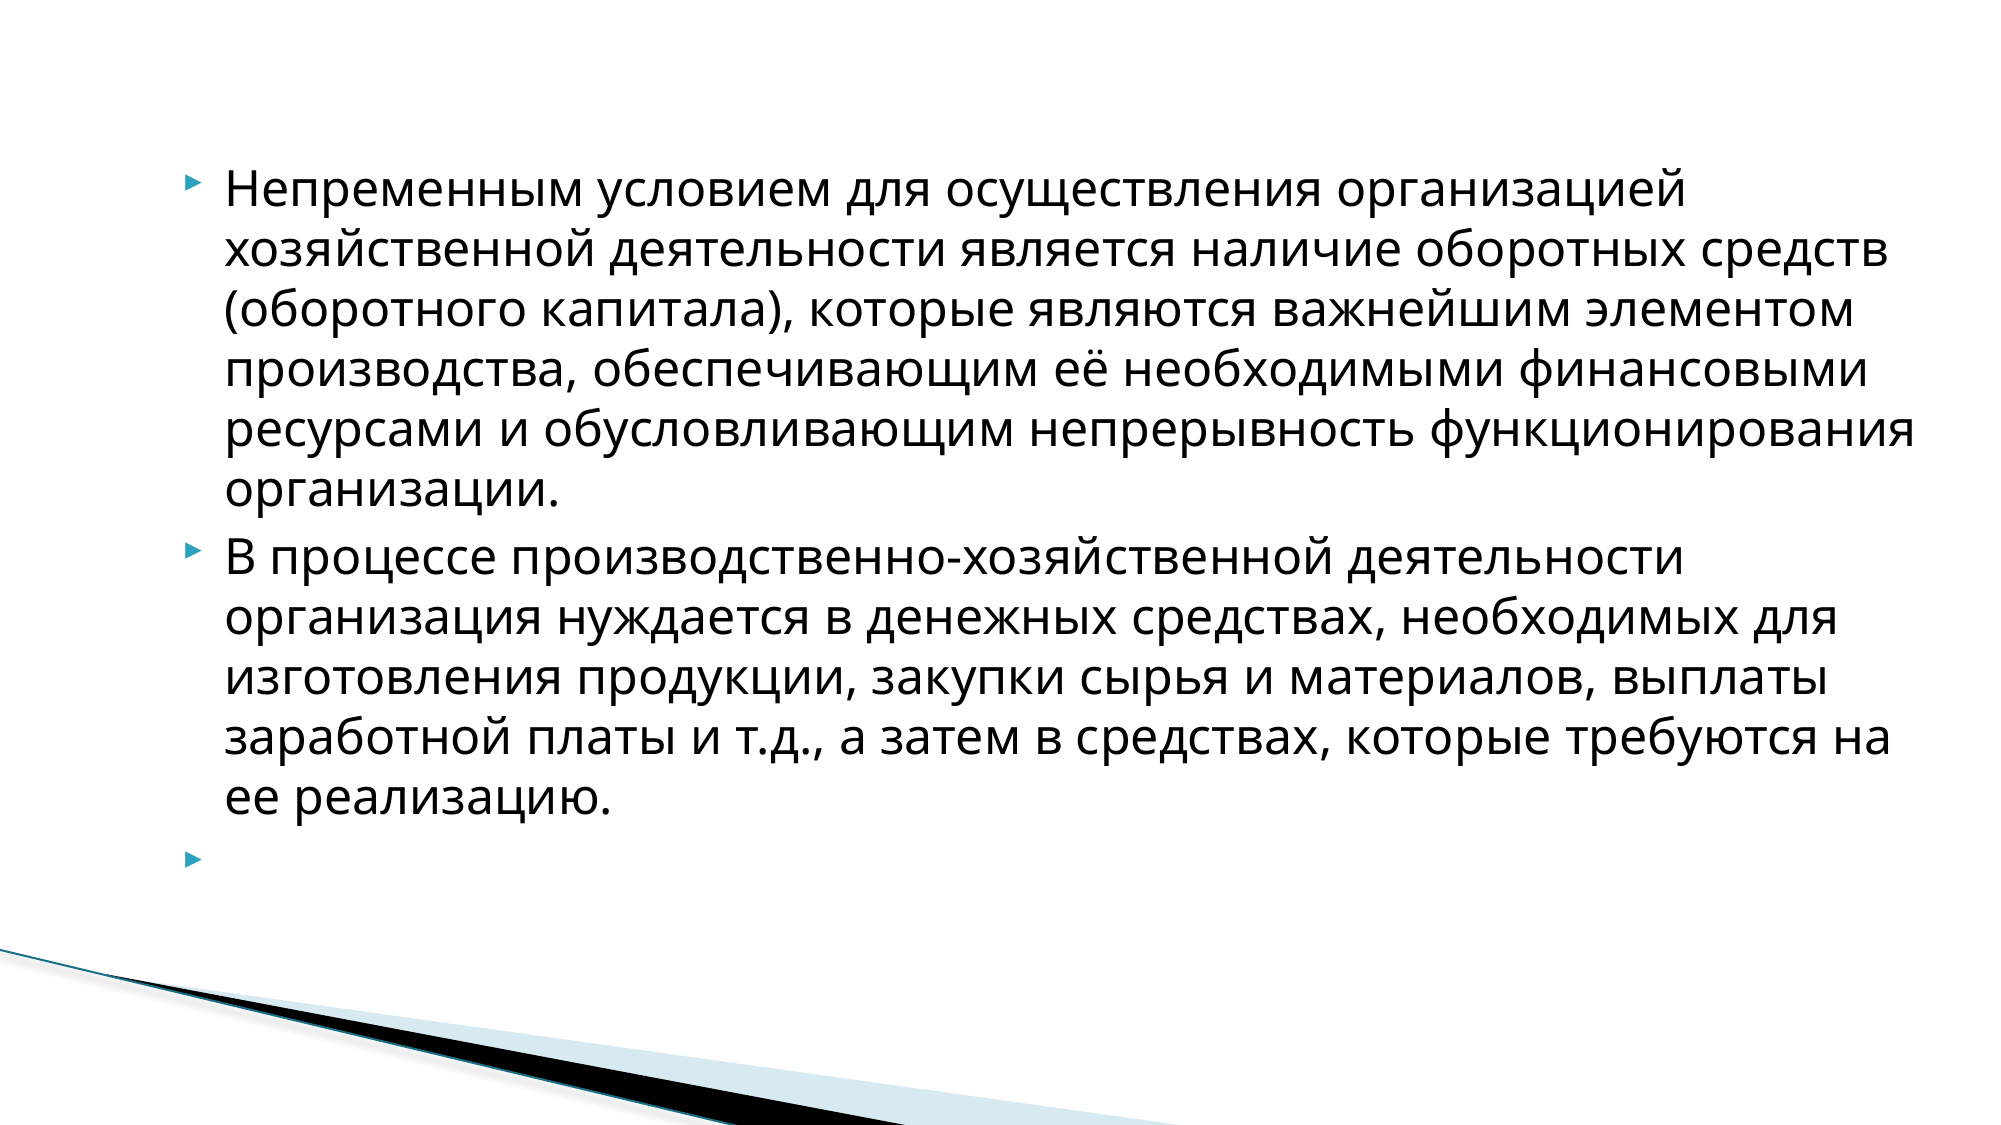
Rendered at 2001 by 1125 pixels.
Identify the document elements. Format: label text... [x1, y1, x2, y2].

list Непременным условием для осуществления организацией хозяйственной деятельности является наличие оборотных средств (оборотного капитала), которые являются важнейшим элементом производства, обеспечивающим её необходимыми финансовыми ресурсами и обусловливающим непрерывность функционирования организации. В процессе производственно-хозяйственной деятельности организация нуждается в денежных средствах, необходимых для изготовления продукции, закупки сырья и материалов, выплаты заработной платы и т.д., а затем в средствах, которые требуются на ее реализацию. [149, 149, 1969, 1057]
